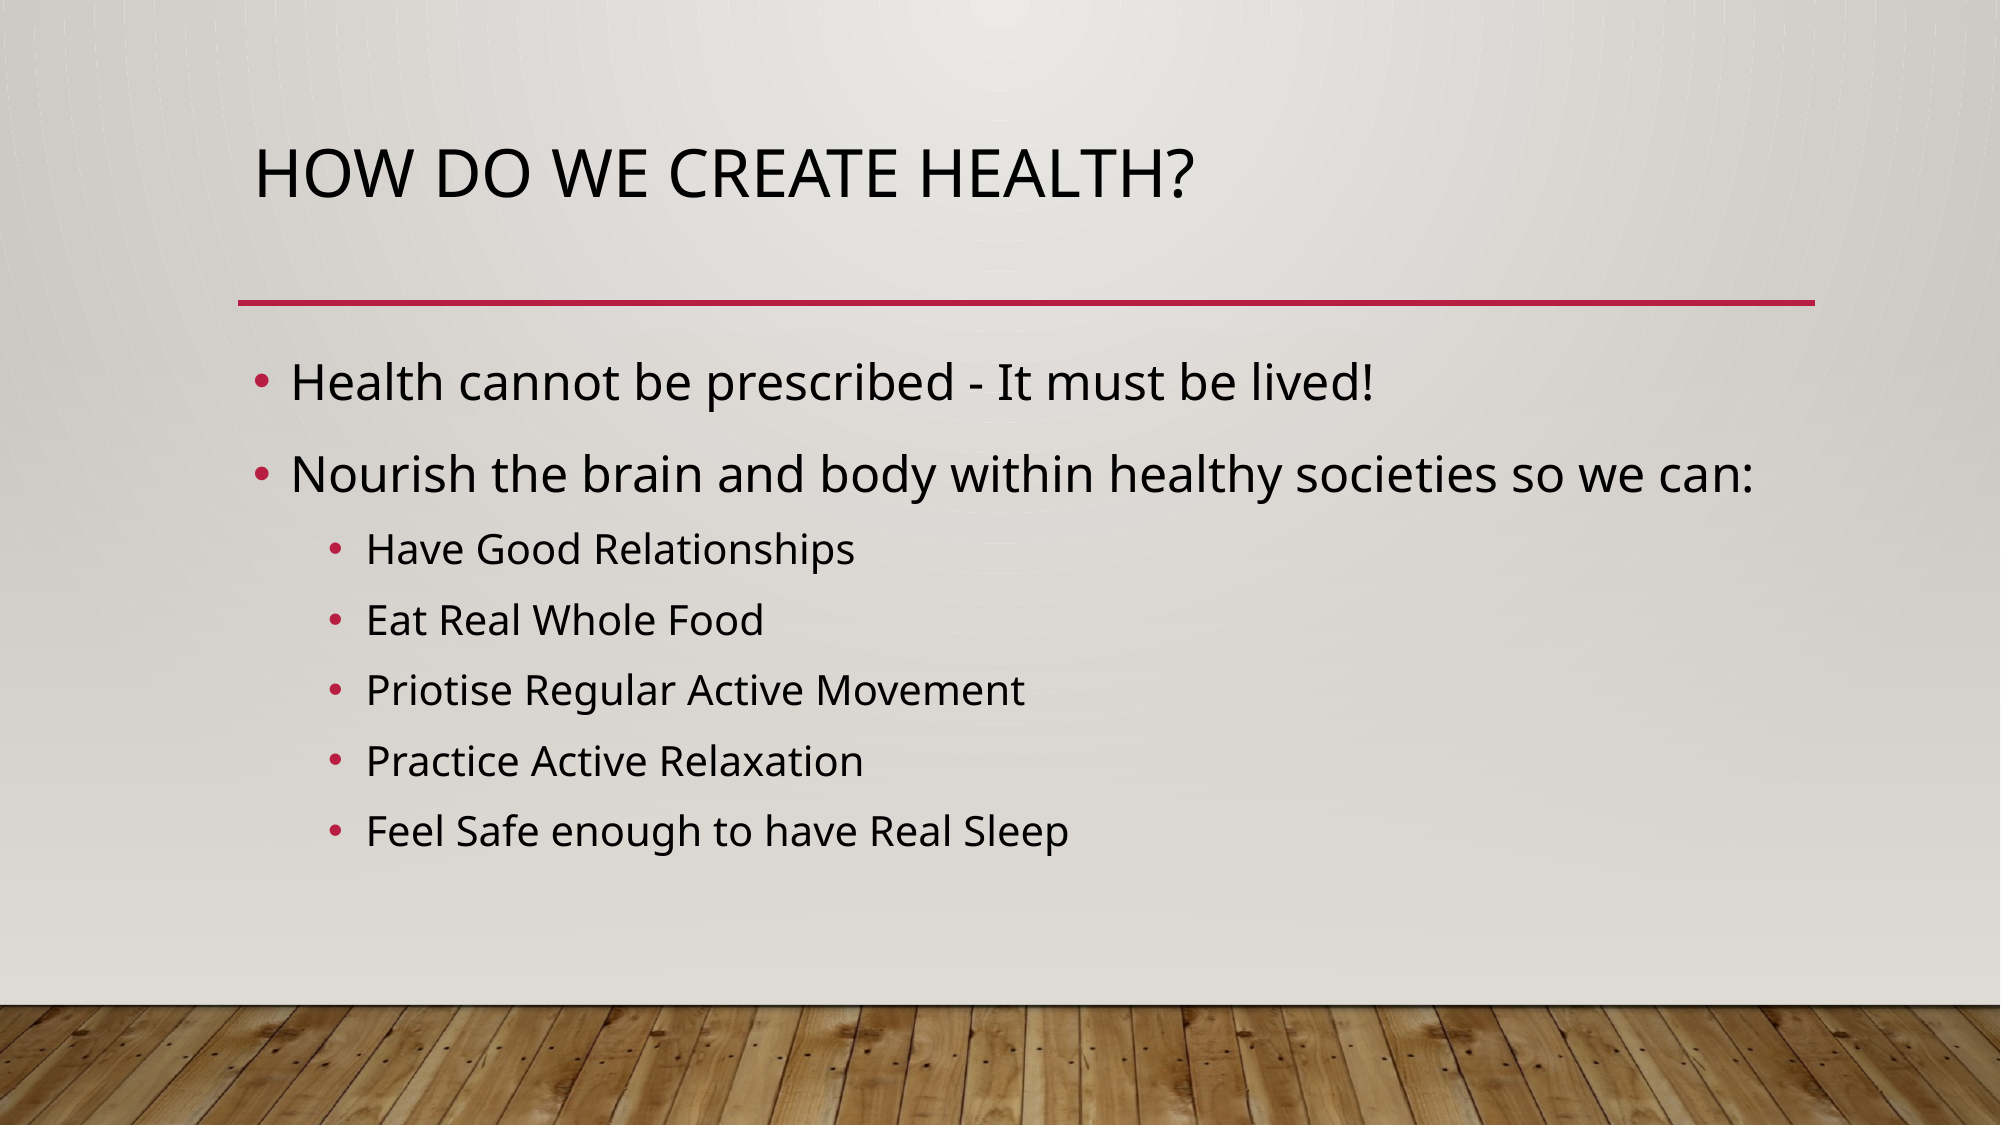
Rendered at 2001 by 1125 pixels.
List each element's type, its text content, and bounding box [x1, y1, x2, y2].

picture [0, 1005, 2000, 1125]
list Health cannot be prescribed - It must be lived! Nourish the brain and body within healthy societies so we can: Have Good Relationships Eat Real Whole Food Priotise Regular Active Movement Practice Active Relaxation Feel Safe enough to have Real Sleep [238, 330, 1814, 897]
title How do we create Health? [238, 131, 1814, 305]
